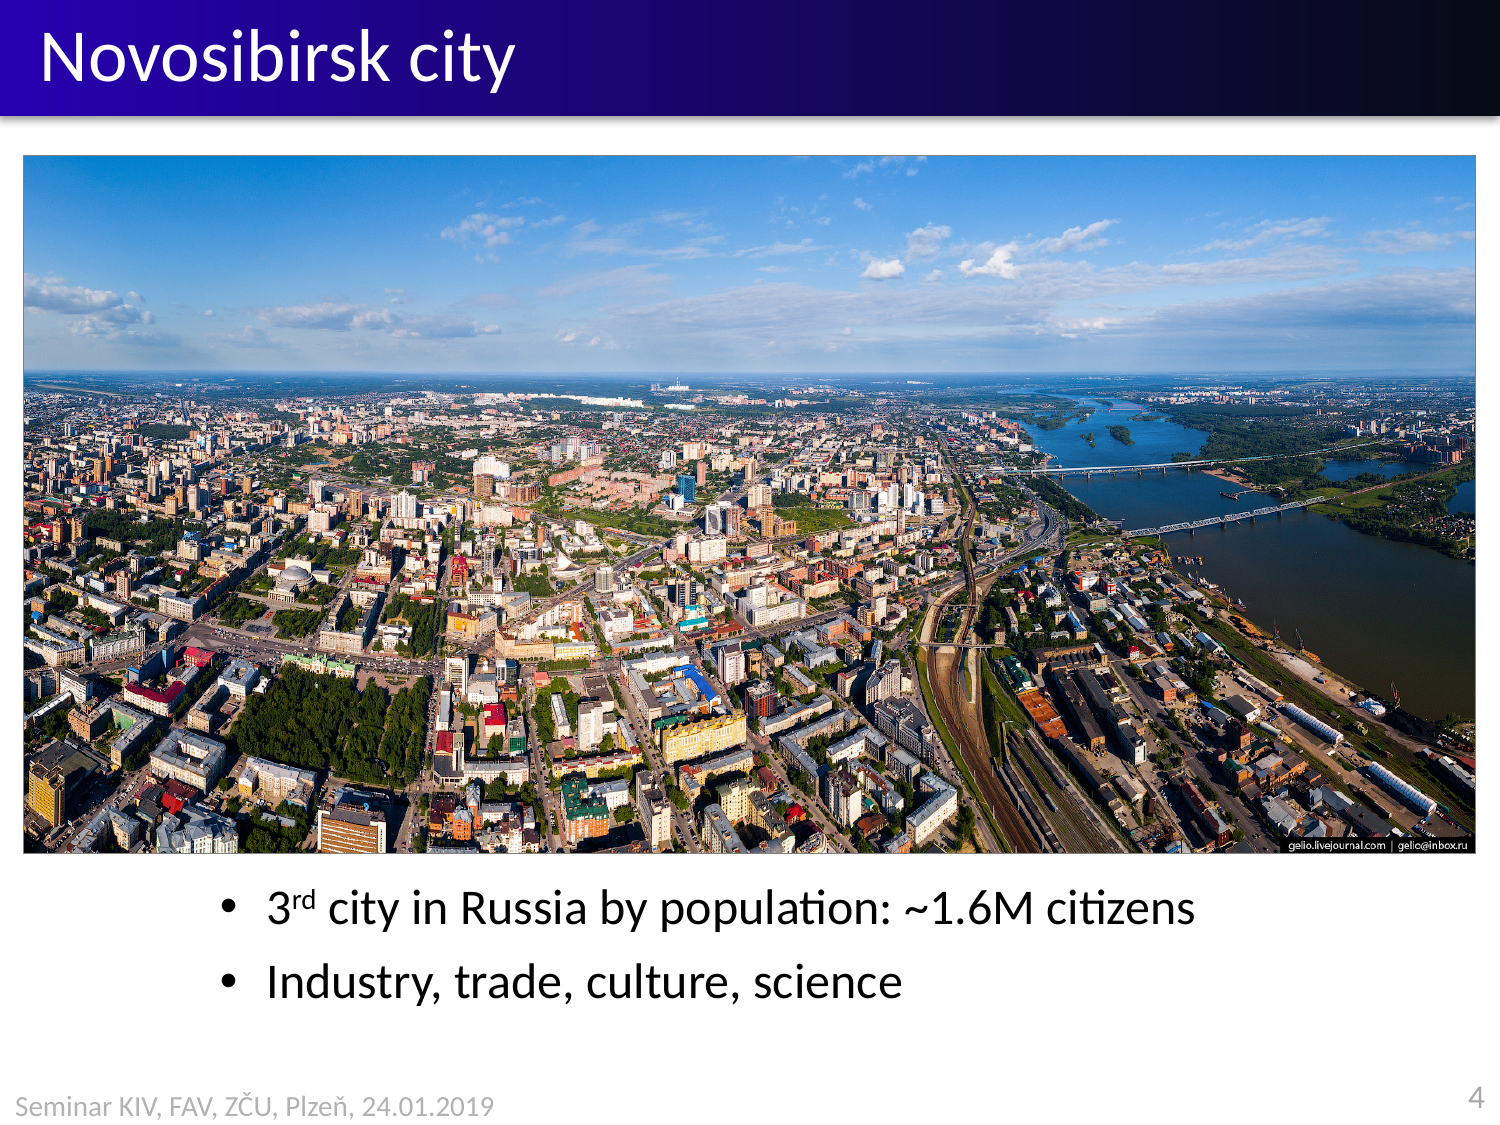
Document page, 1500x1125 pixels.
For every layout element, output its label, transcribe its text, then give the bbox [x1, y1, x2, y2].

text_box 3rd city in Russia by population: ~1.6M citizens Industry, trade, culture, science [205, 873, 1365, 1091]
title Novosibirsk city [0, 0, 1500, 116]
picture [23, 154, 1476, 854]
footer Seminar KIV, FAV, ZČU, Plzeň, 24.01.2019 [0, 1080, 652, 1125]
slide_number 4 [1364, 1065, 1500, 1125]
